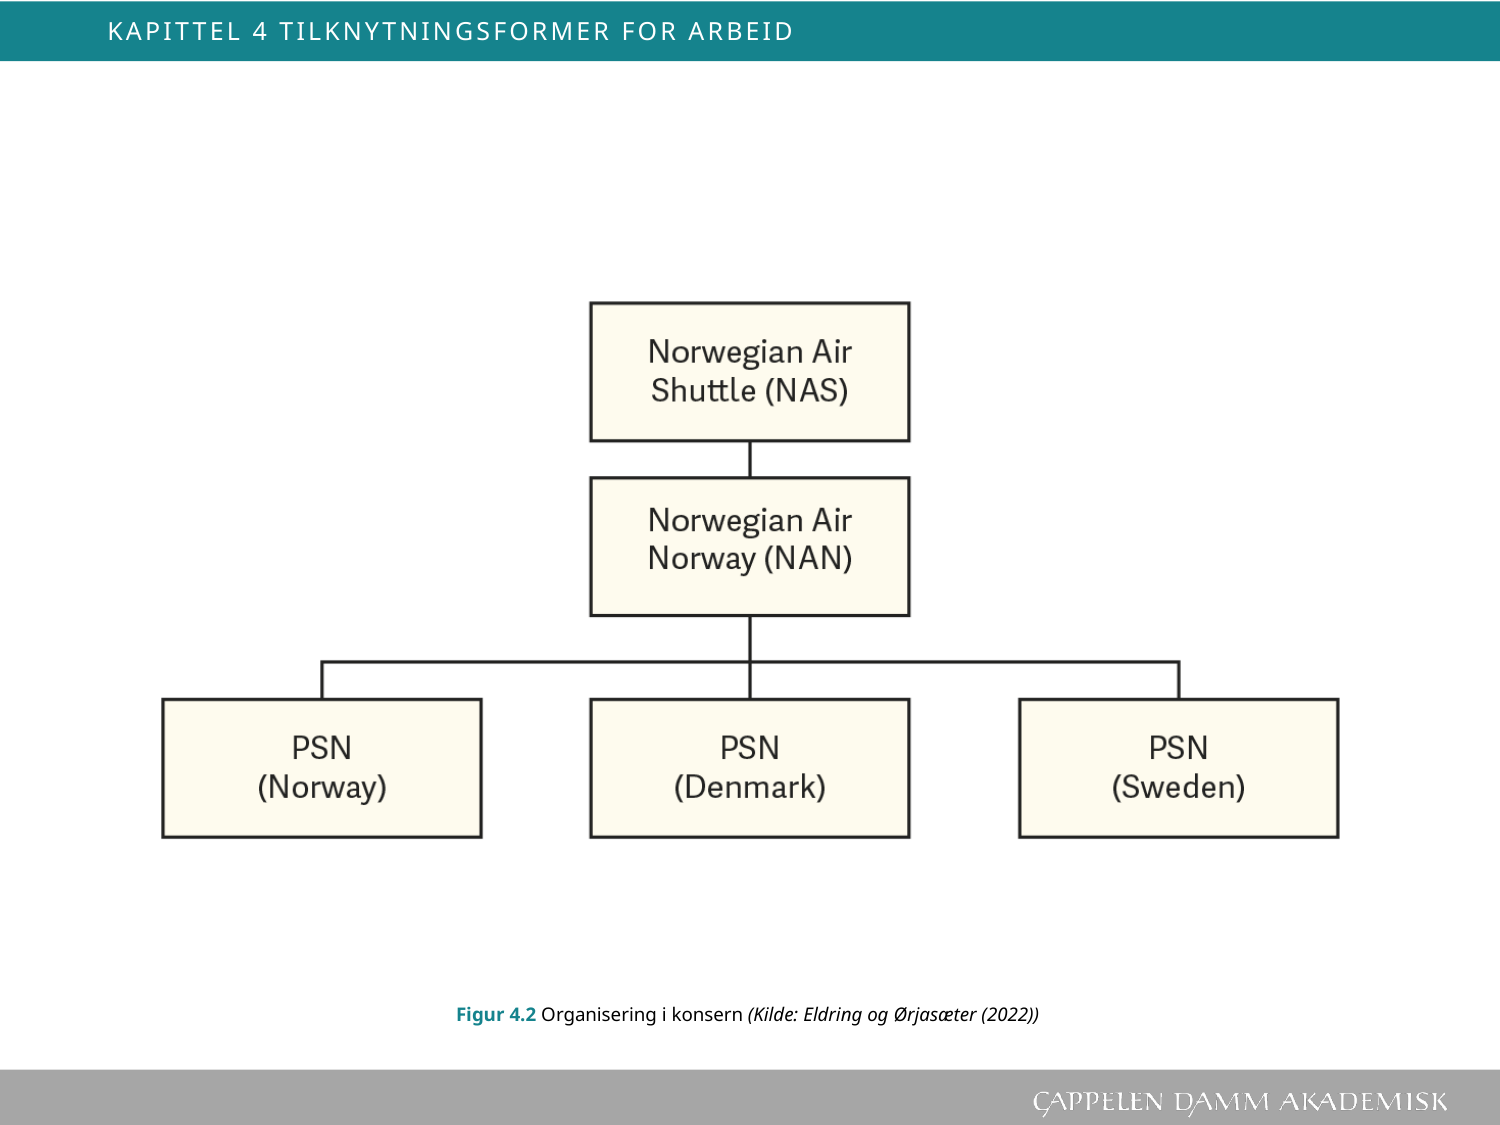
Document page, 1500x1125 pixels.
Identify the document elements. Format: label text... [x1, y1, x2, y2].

picture [156, 283, 1343, 852]
title Figur 4.2 Organisering i konsern (Kilde: Eldring og Ørjasæter (2022)) [103, 999, 1397, 1034]
picture [1033, 1091, 1448, 1118]
